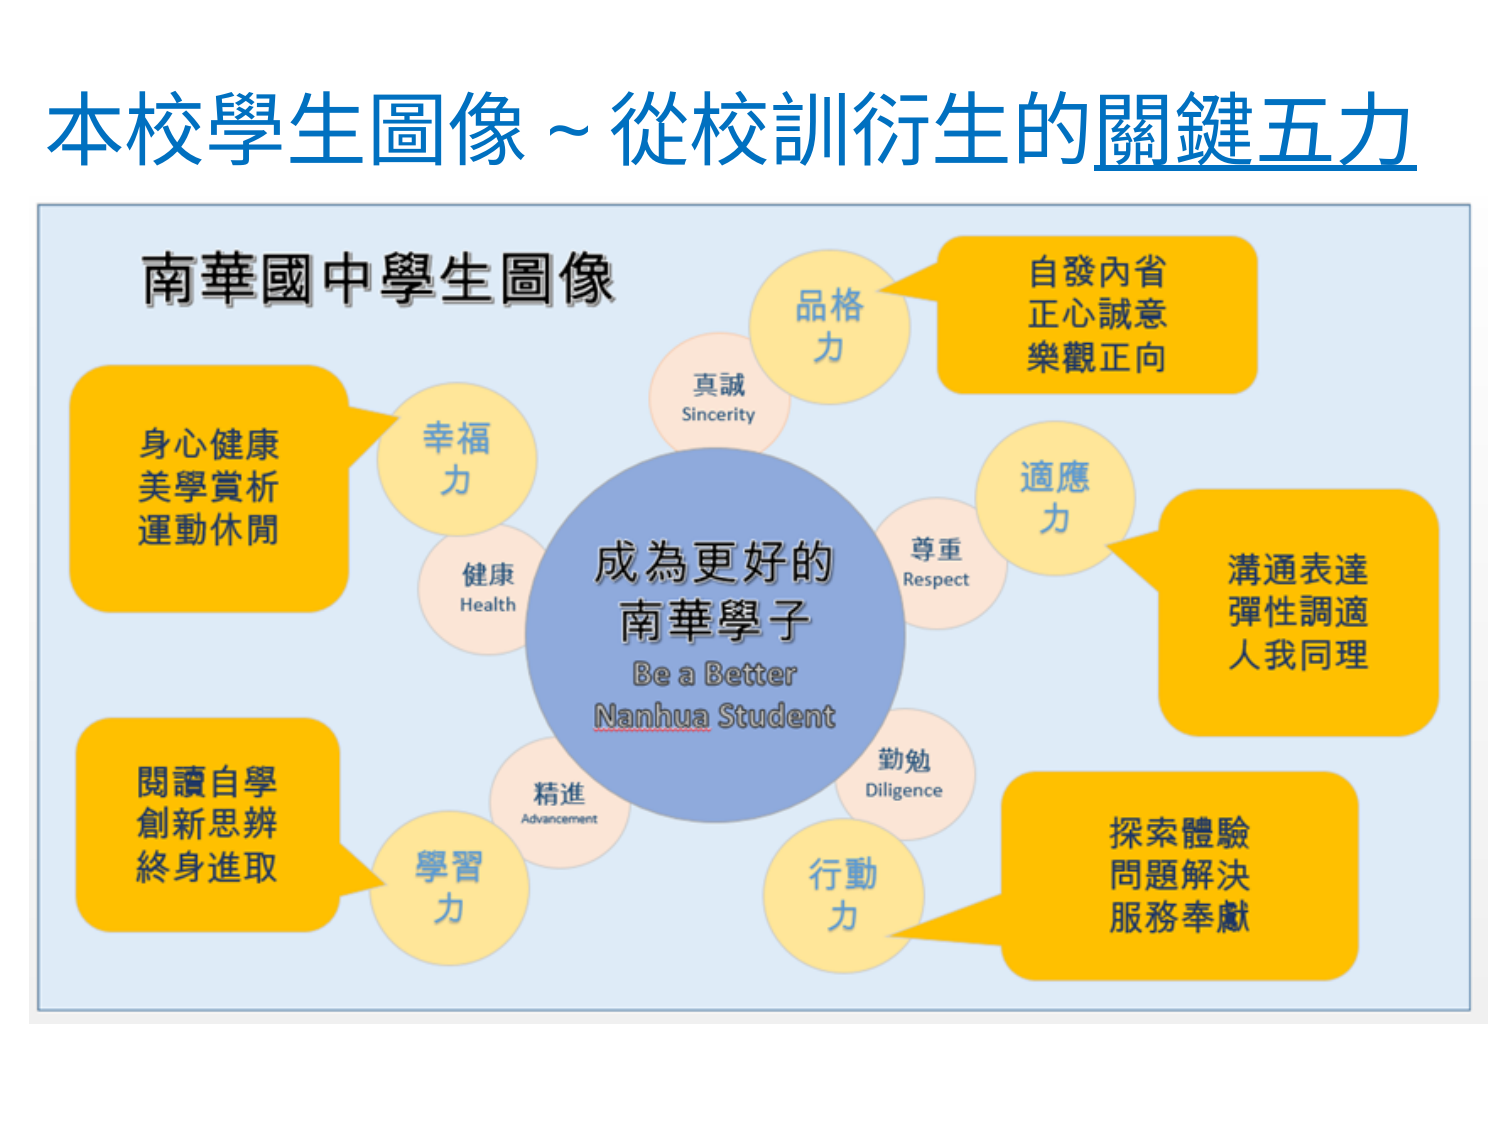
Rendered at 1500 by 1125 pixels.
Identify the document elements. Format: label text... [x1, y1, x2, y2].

picture [29, 195, 1488, 1024]
title 本校學生圖像~從校訓衍生的關鍵五力 [29, 33, 1488, 195]
